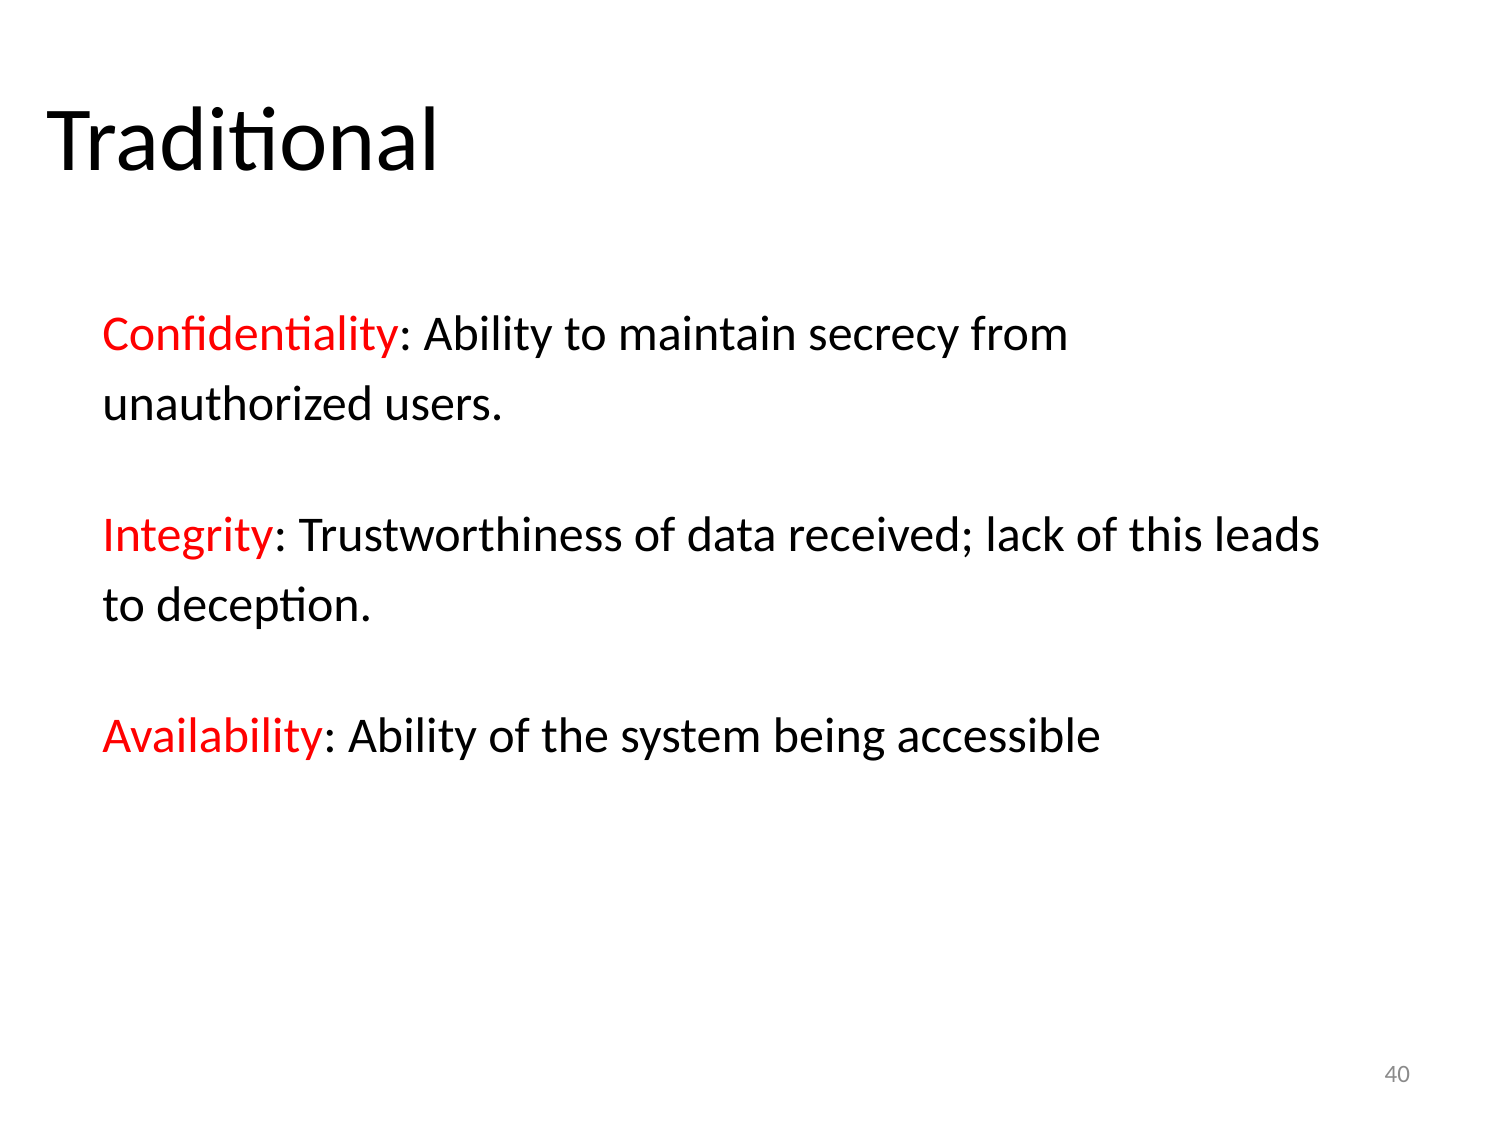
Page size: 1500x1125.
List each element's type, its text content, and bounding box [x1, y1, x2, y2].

slide_number 40 [1074, 1042, 1425, 1103]
text_box Confidentiality: Ability to maintain secrecy from unauthorized users. [87, 281, 1365, 439]
title Traditional [31, 67, 1382, 200]
text_box Integrity: Trustworthiness of data received; lack of this leads to deception. [87, 482, 1365, 640]
text_box Availability: Ability of the system being accessible [87, 683, 1365, 770]
